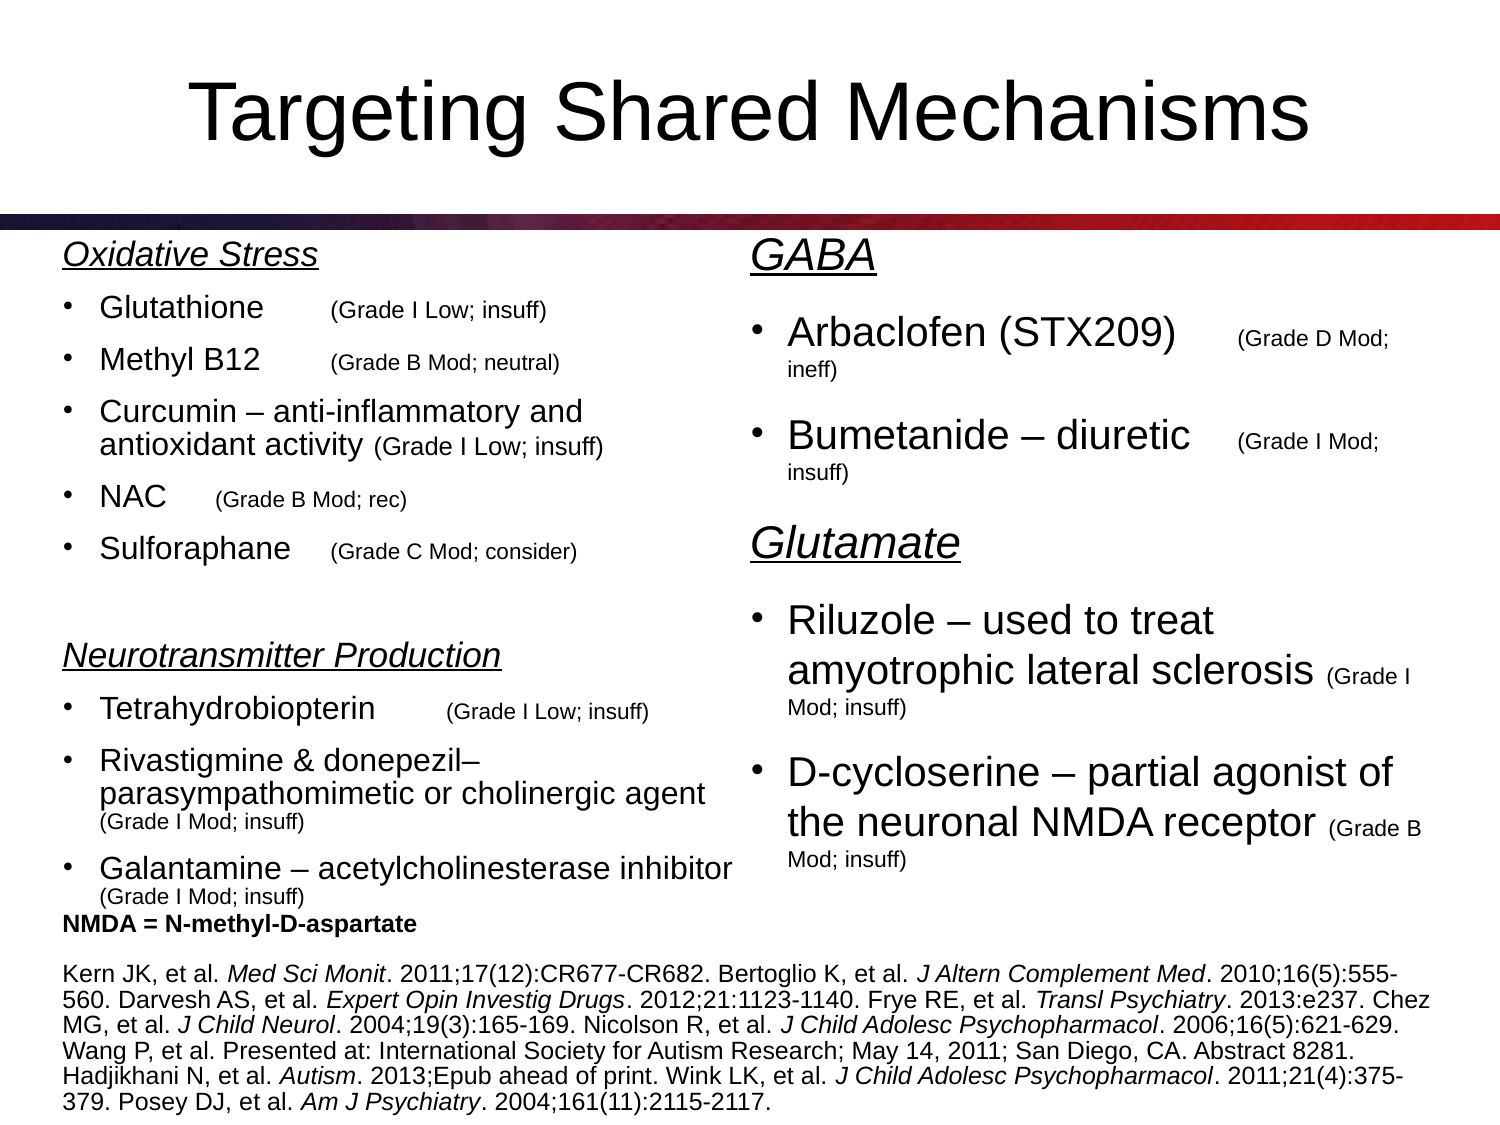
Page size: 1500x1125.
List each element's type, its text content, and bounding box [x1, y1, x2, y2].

list Oxidative Stress Glutathione (Grade I Low; insuff) Methyl B12 (Grade B Mod; neutral) Curcumin – anti-inflammatory and antioxidant activity (Grade I Low; insuff) NAC (Grade B Mod; rec) Sulforaphane (Grade C Mod; consider) Neurotransmitter Production Tetrahydrobiopterin (Grade I Low; insuff) Rivastigmine & donepezil– parasympathomimetic or cholinergic agent (Grade I Mod; insuff) Galantamine – acetylcholinesterase inhibitor (Grade I Mod; insuff) [62, 237, 738, 900]
title Targeting Shared Mechanisms [0, 0, 1500, 228]
list GABA Arbaclofen (STX209) (Grade D Mod; ineff) Bumetanide – diuretic (Grade I Mod; insuff) Glutamate Riluzole – used to treat amyotrophic lateral sclerosis (Grade I Mod; insuff) D-cycloserine – partial agonist of the neuronal NMDA receptor (Grade B Mod; insuff) [750, 228, 1438, 900]
list NMDA = N-methyl-D-aspartate Kern JK, et al. Med Sci Monit. 2011;17(12):CR677-CR682. Bertoglio K, et al. J Altern Complement Med. 2010;16(5):555-560. Darvesh AS, et al. Expert Opin Investig Drugs. 2012;21:1123-1140. Frye RE, et al. Transl Psychiatry. 2013:e237. Chez MG, et al. J Child Neurol. 2004;19(3):165-169. Nicolson R, et al. J Child Adolesc Psychopharmacol. 2006;16(5):621-629. Wang P, et al. Presented at: International Society for Autism Research; May 14, 2011; San Diego, CA. Abstract 8281. Hadjikhani N, et al. Autism. 2013;Epub ahead of print. Wink LK, et al. J Child Adolesc Psychopharmacol. 2011;21(4):375-379. Posey DJ, et al. Am J Psychiatry. 2004;161(11):2115-2117. [62, 900, 1438, 1116]
